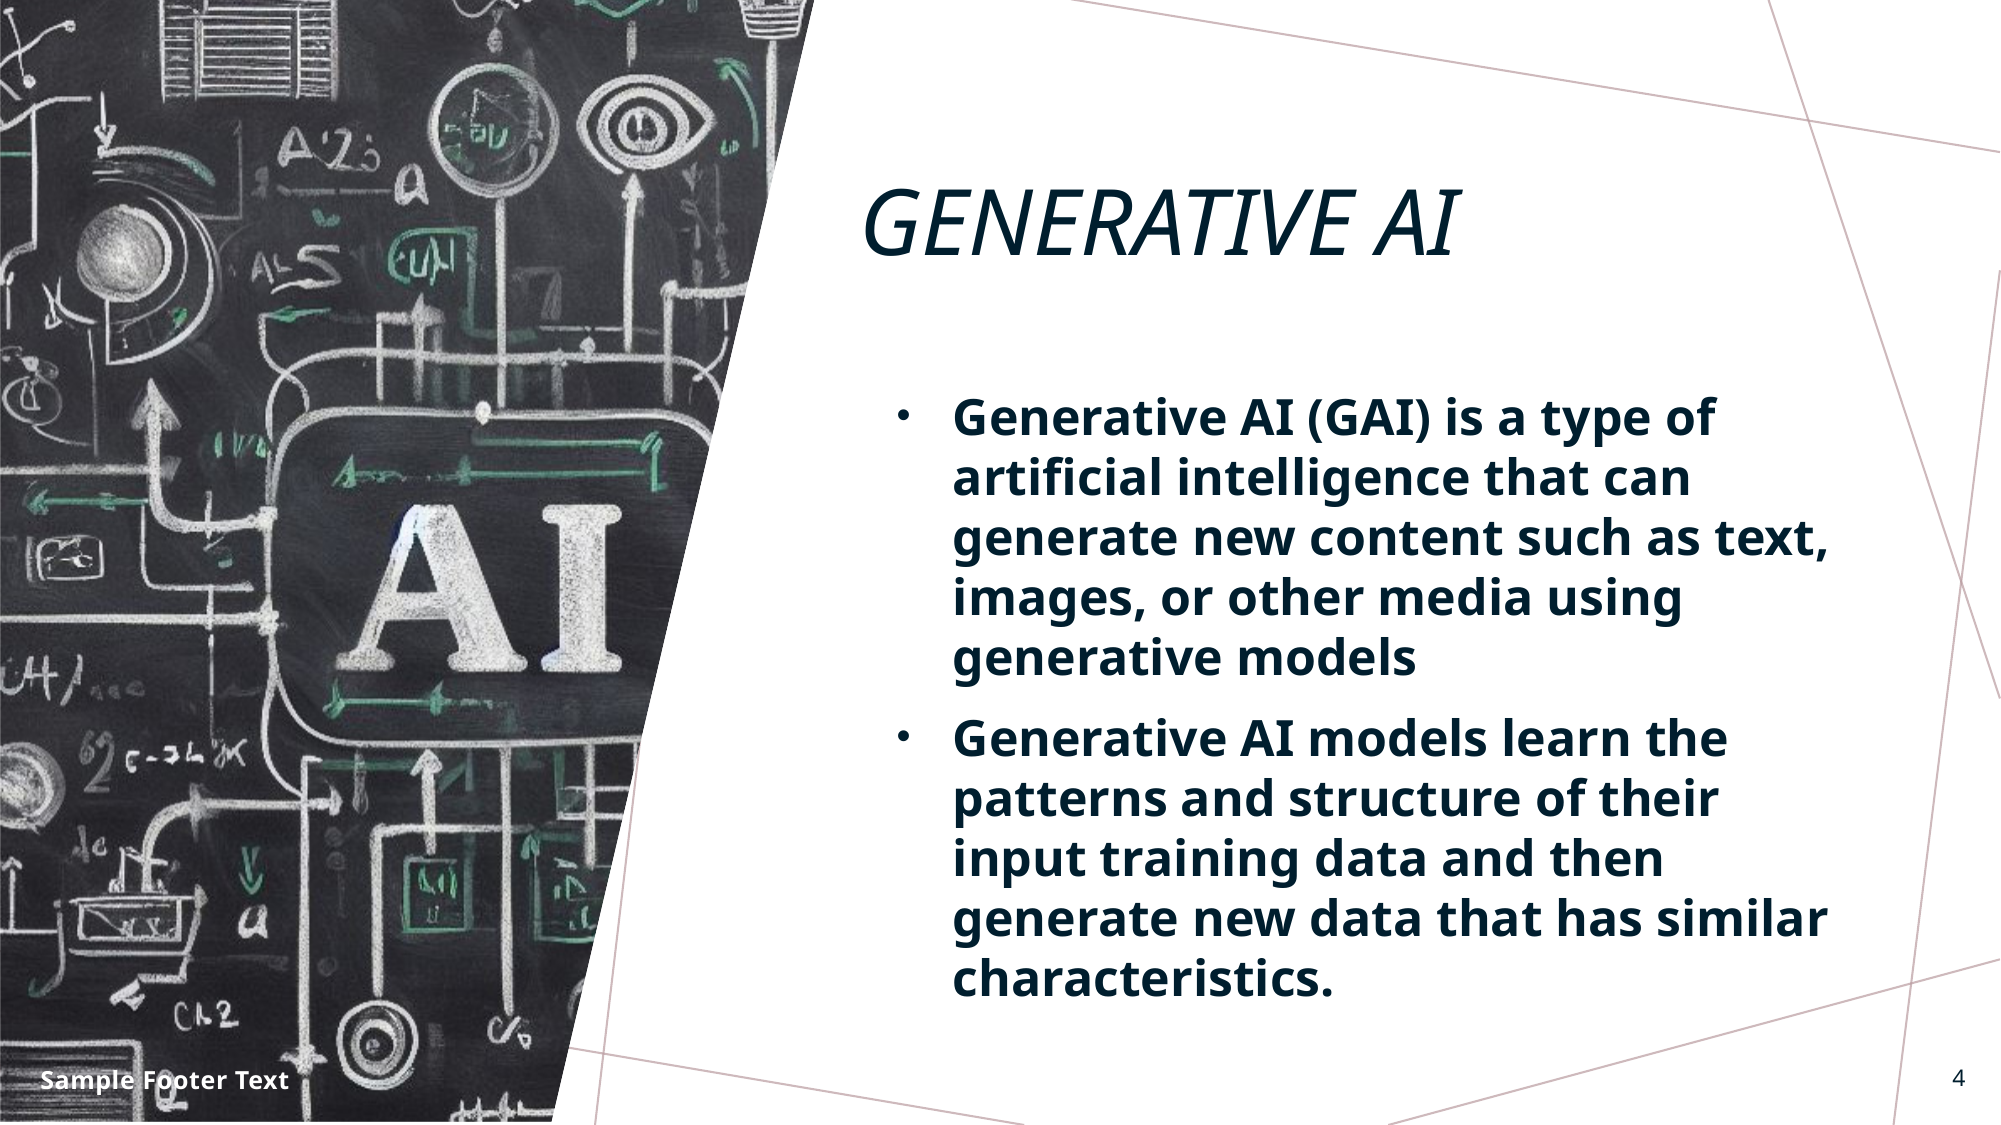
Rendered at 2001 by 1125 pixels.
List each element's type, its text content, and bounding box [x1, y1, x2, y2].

list Generative AI (GAI) is a type of artificial intelligence that can generate new content such as text, images, or other media using generative models Generative AI models learn the patterns and structure of their input training data and then generate new data that has similar characteristics. [844, 377, 1868, 1038]
slide_number 4 [1903, 1049, 1981, 1110]
picture [0, 0, 815, 1122]
title Generative AI [844, 112, 1868, 340]
